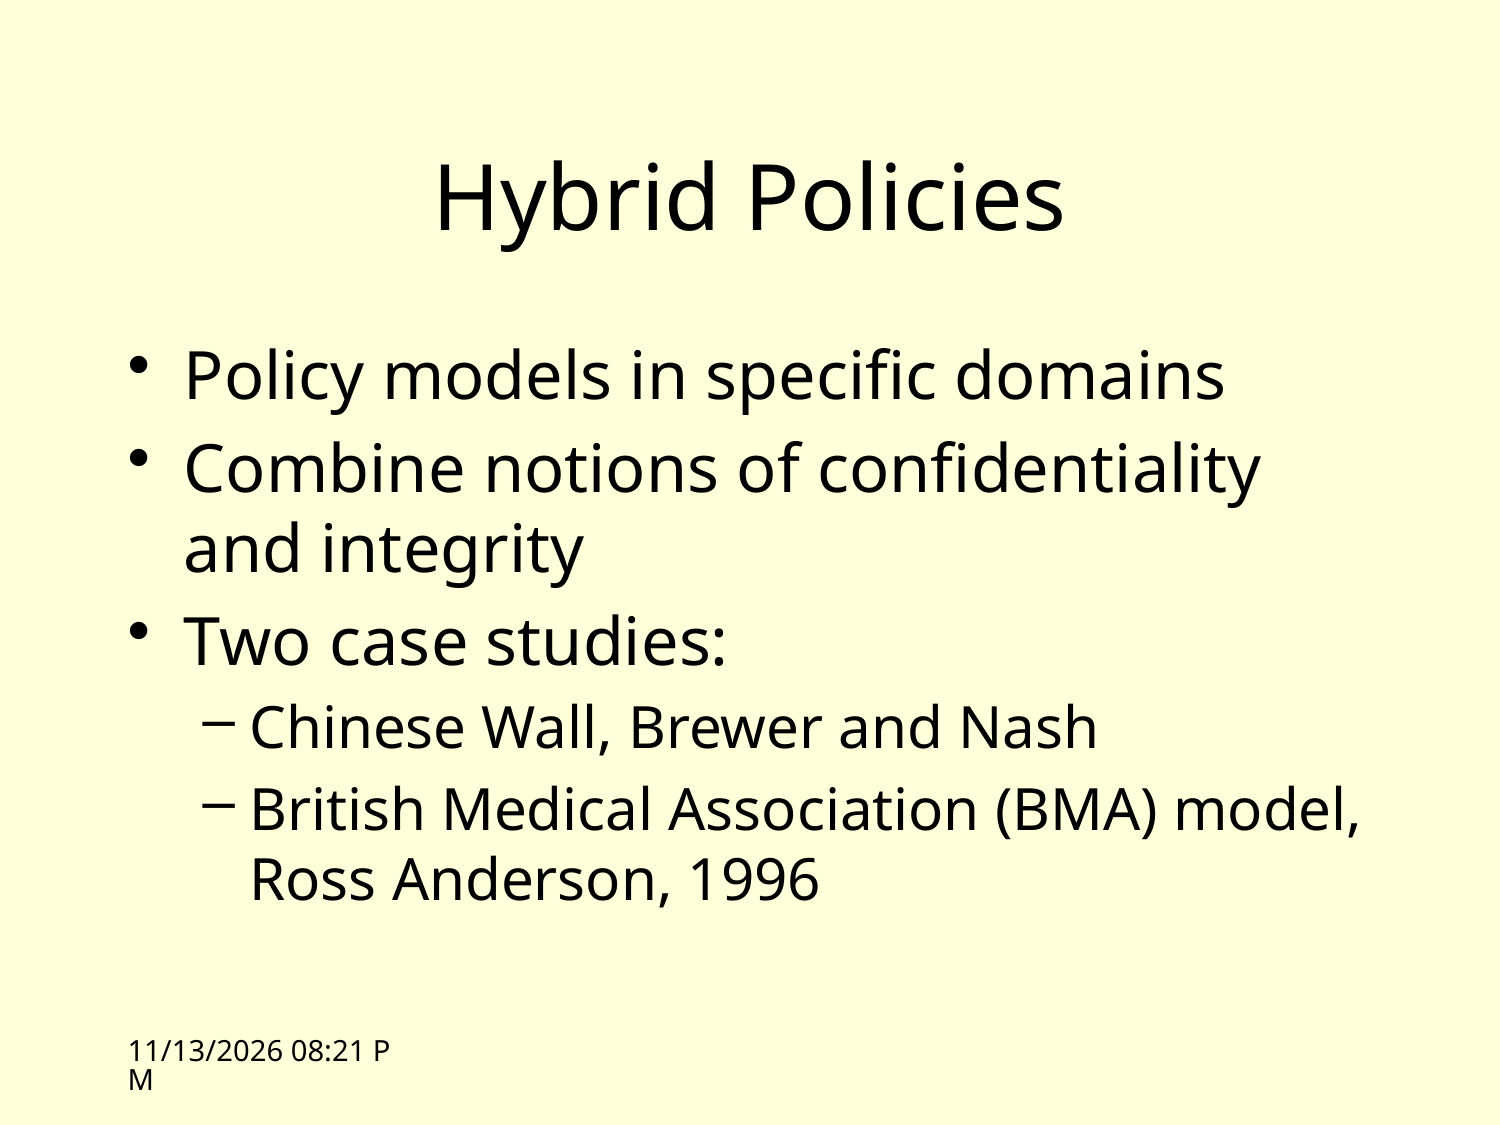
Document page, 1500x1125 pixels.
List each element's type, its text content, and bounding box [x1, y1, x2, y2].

list Policy models in specific domains Combine notions of confidentiality and integrity Two case studies: Chinese Wall, Brewer and Nash British Medical Association (BMA) model, Ross Anderson, 1996 [112, 324, 1388, 1001]
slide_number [112, 1024, 426, 1101]
title Hybrid Policies [112, 99, 1388, 288]
